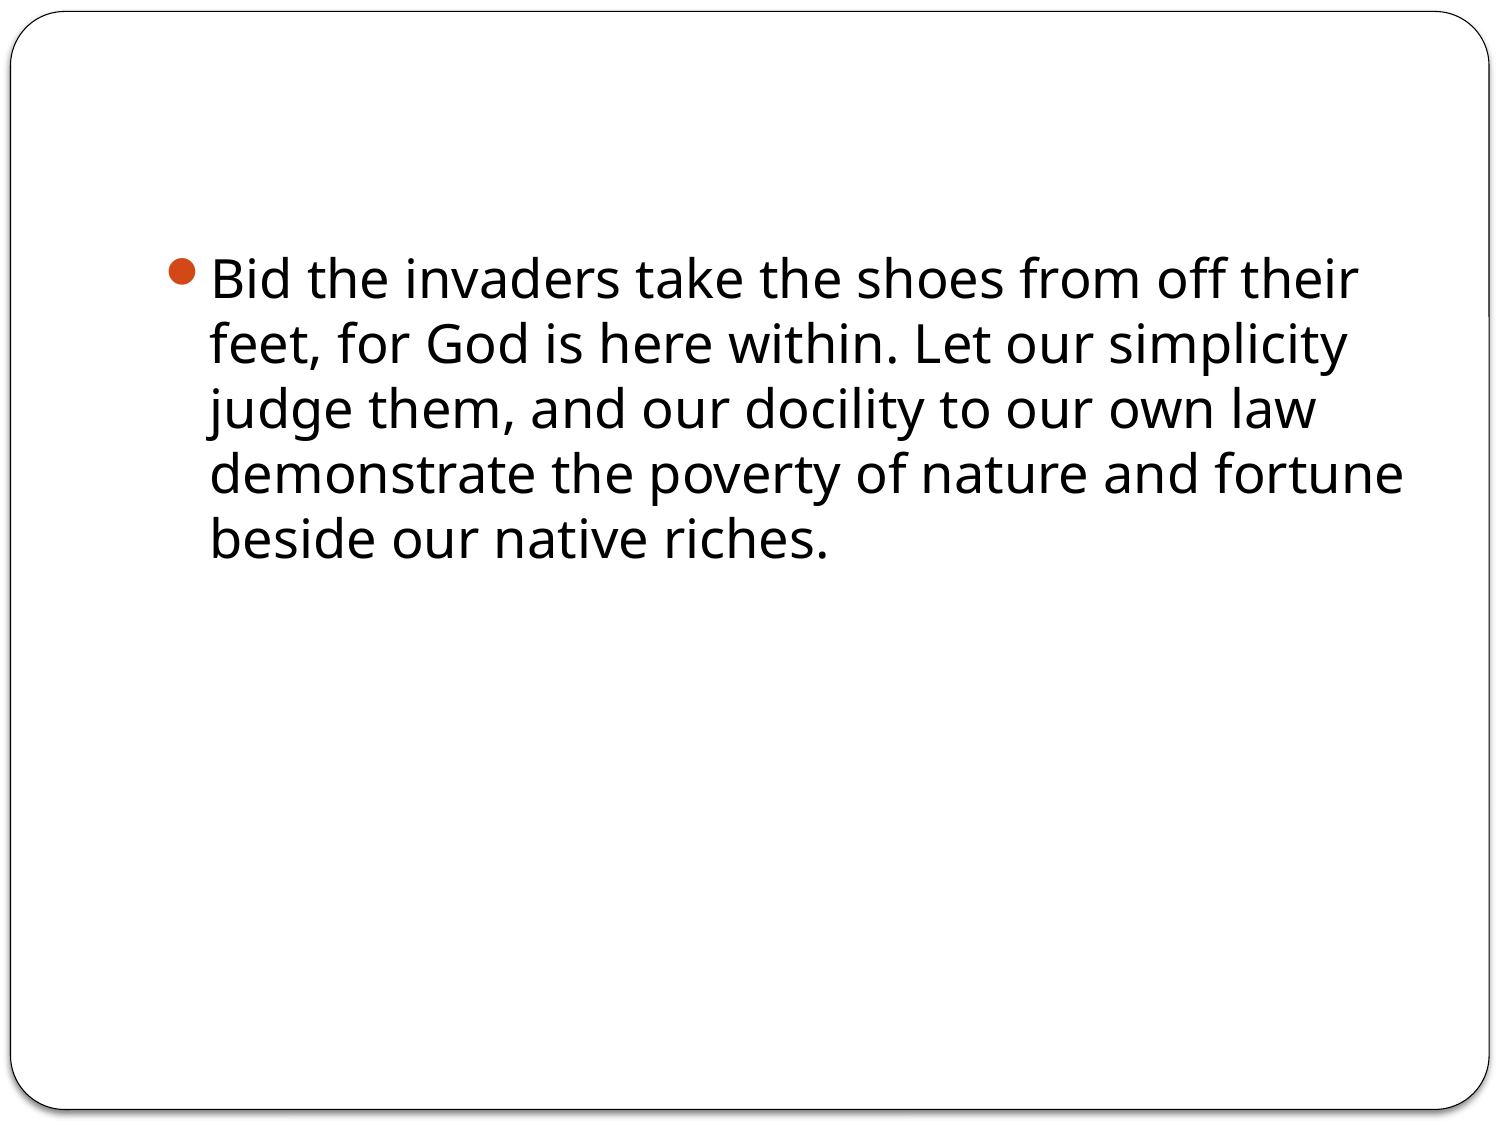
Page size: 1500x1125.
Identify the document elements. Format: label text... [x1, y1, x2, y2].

list Bid the invaders take the shoes from off their feet, for God is here within. Let our simplicity judge them, and our docility to our own law demonstrate the poverty of nature and fortune beside our native riches. [150, 237, 1425, 988]
